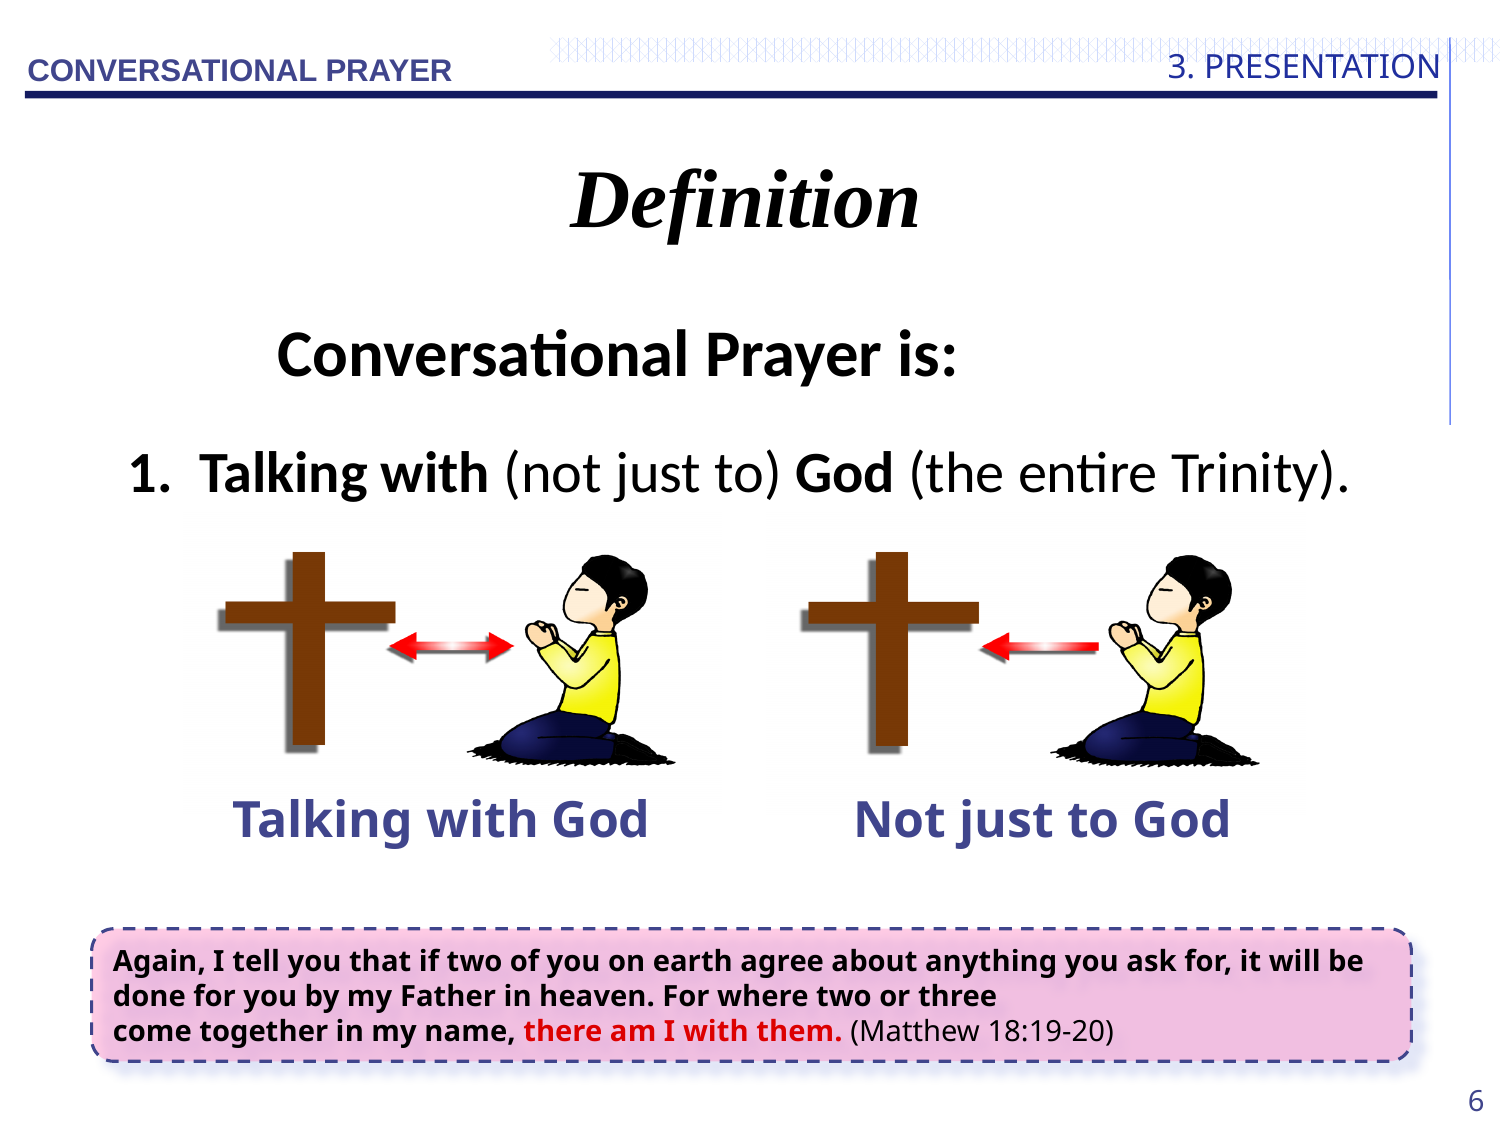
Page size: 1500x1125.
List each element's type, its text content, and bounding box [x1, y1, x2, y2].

text_box Talking with God [217, 823, 666, 856]
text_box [766, 510, 1306, 815]
text_box Again, I tell you that if two of you on earth agree about anything you ask for, it will be done for you by my Father in heaven. For where two or three come together in my name, there am I with them. (Matthew 18:19‑20) [91, 928, 1412, 1062]
text_box 3. PRESENTATION [1152, 37, 1466, 93]
slide_number 6 [1186, 1054, 1500, 1125]
text_box Not just to God [838, 824, 1247, 856]
text_box Definition Conversational Prayer is: 1. Talking with (not just to) God (the entire Trinity). [112, 137, 1380, 512]
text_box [182, 510, 722, 815]
